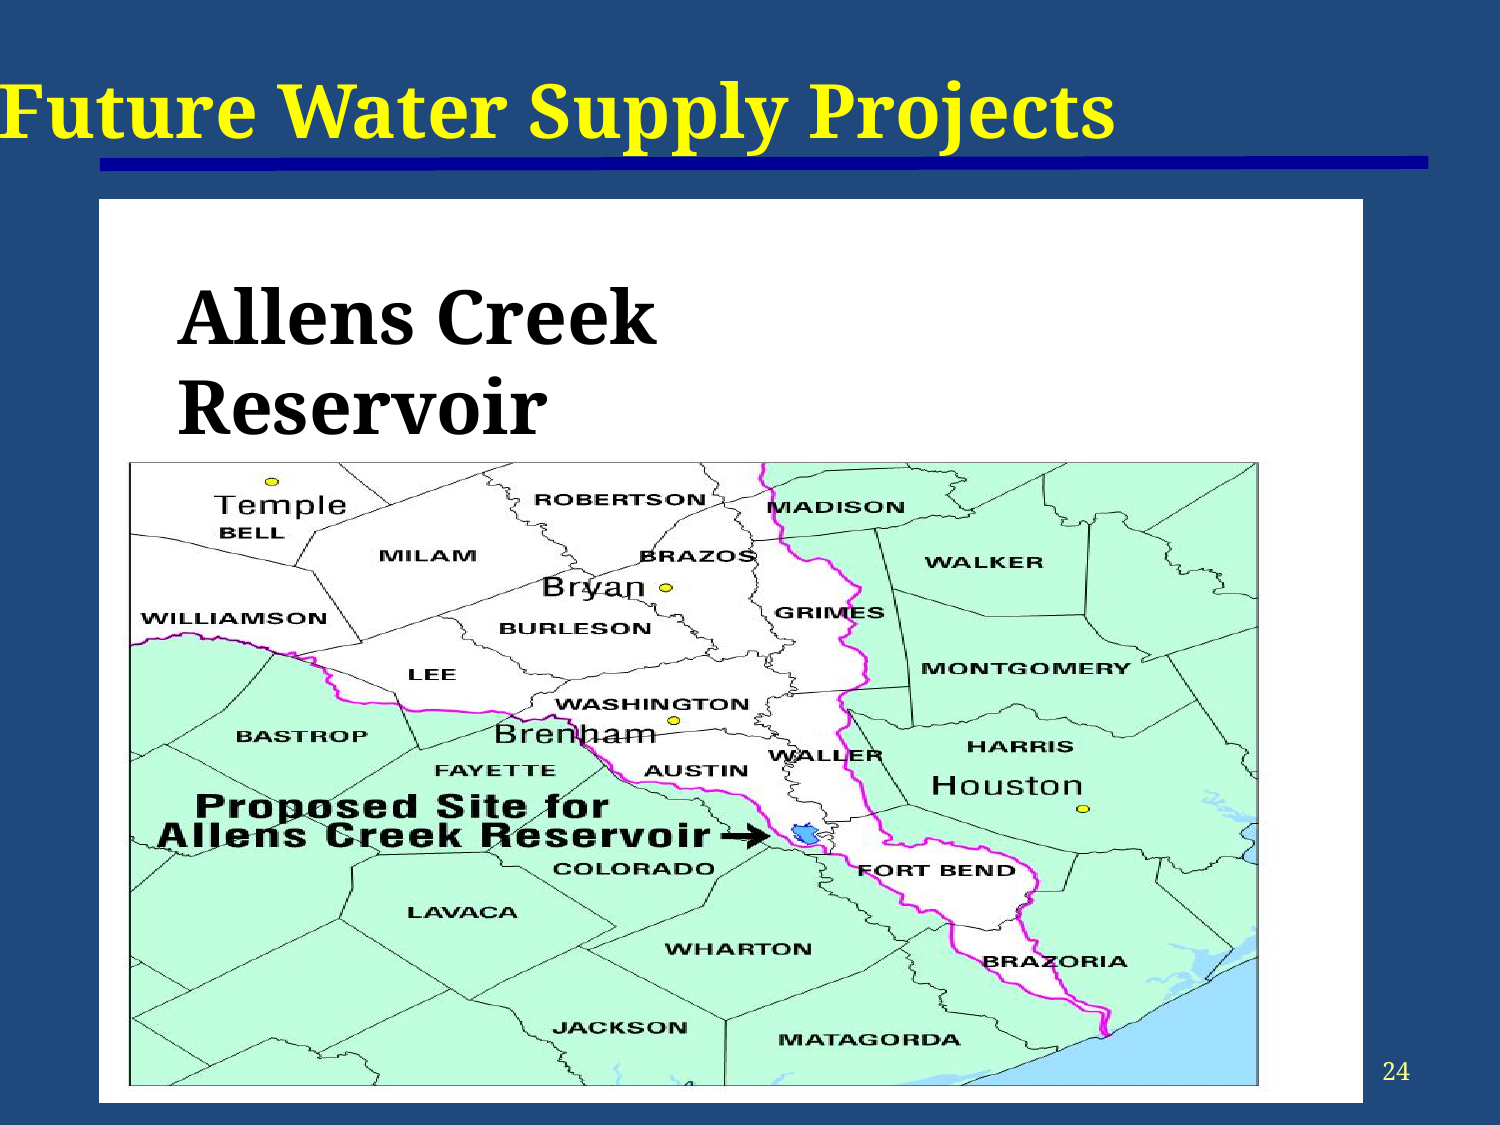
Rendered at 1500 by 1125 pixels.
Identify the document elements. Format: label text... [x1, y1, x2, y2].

picture [99, 199, 1363, 1103]
text_box Future Water Supply Projects [0, 56, 1133, 162]
slide_number 24 [1366, 1042, 1425, 1103]
